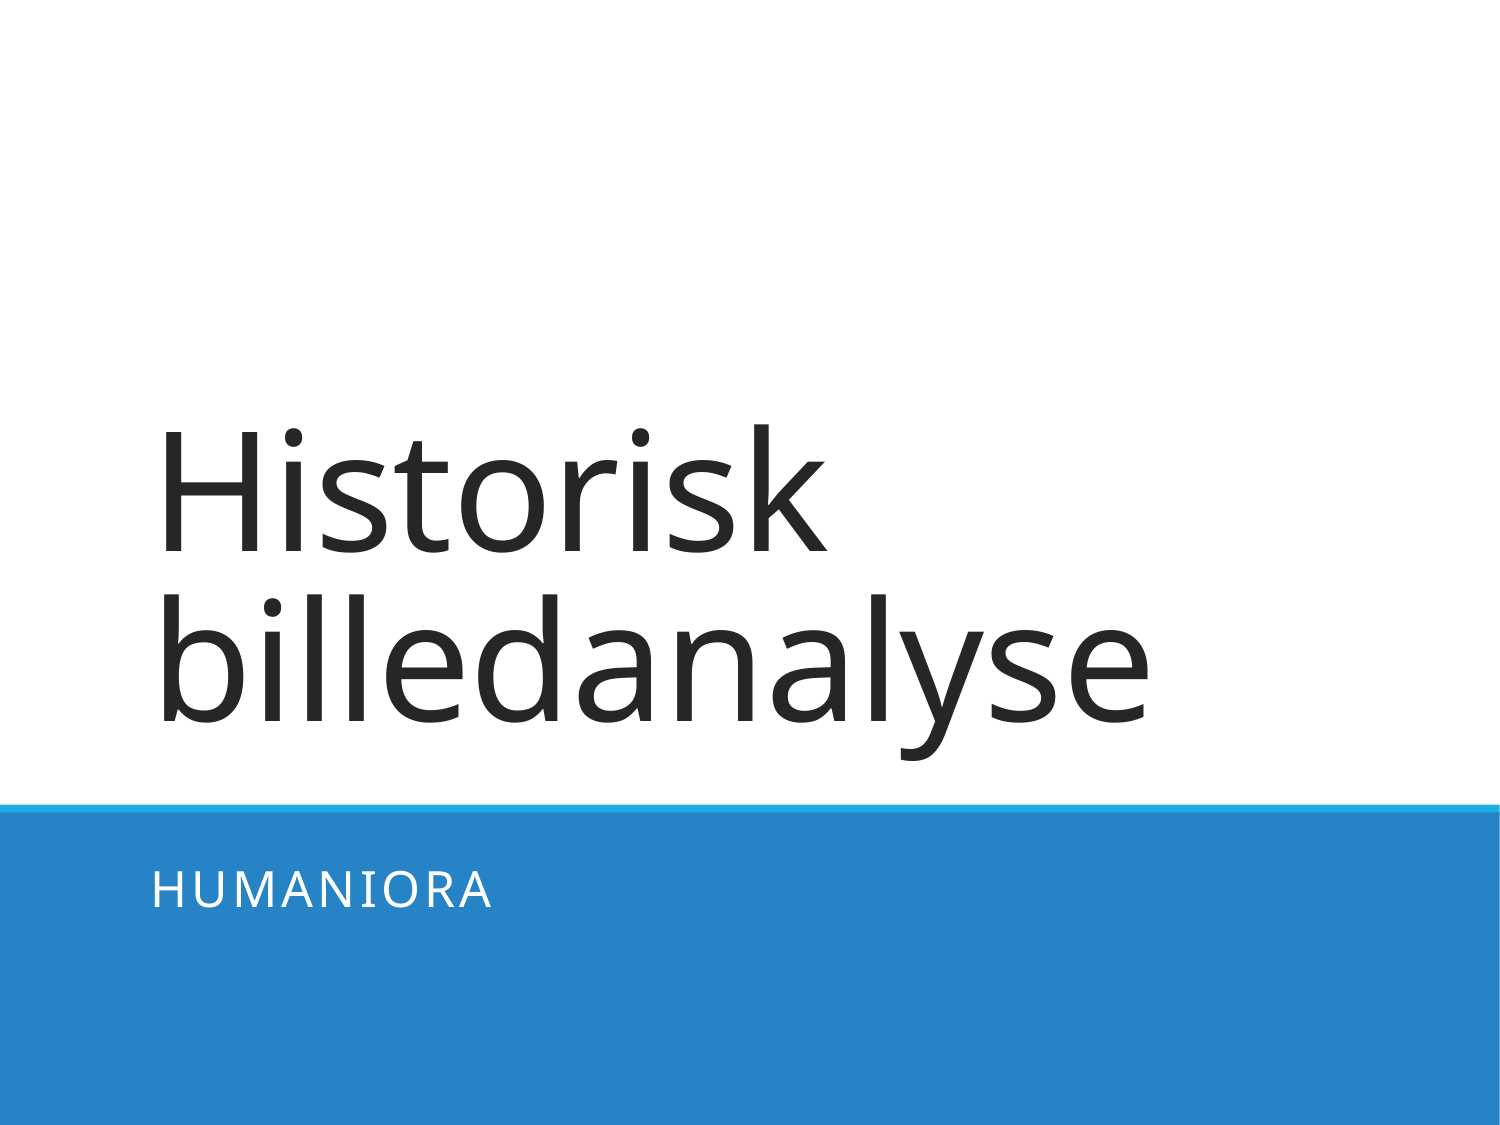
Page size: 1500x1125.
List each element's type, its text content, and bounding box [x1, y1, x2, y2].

text_box [0, 0, 1500, 803]
title Historisk billedanalyse [135, 124, 1373, 763]
text_box [0, 811, 1500, 1125]
list HUmaniora [135, 857, 1373, 1045]
text_box [0, 803, 1500, 811]
